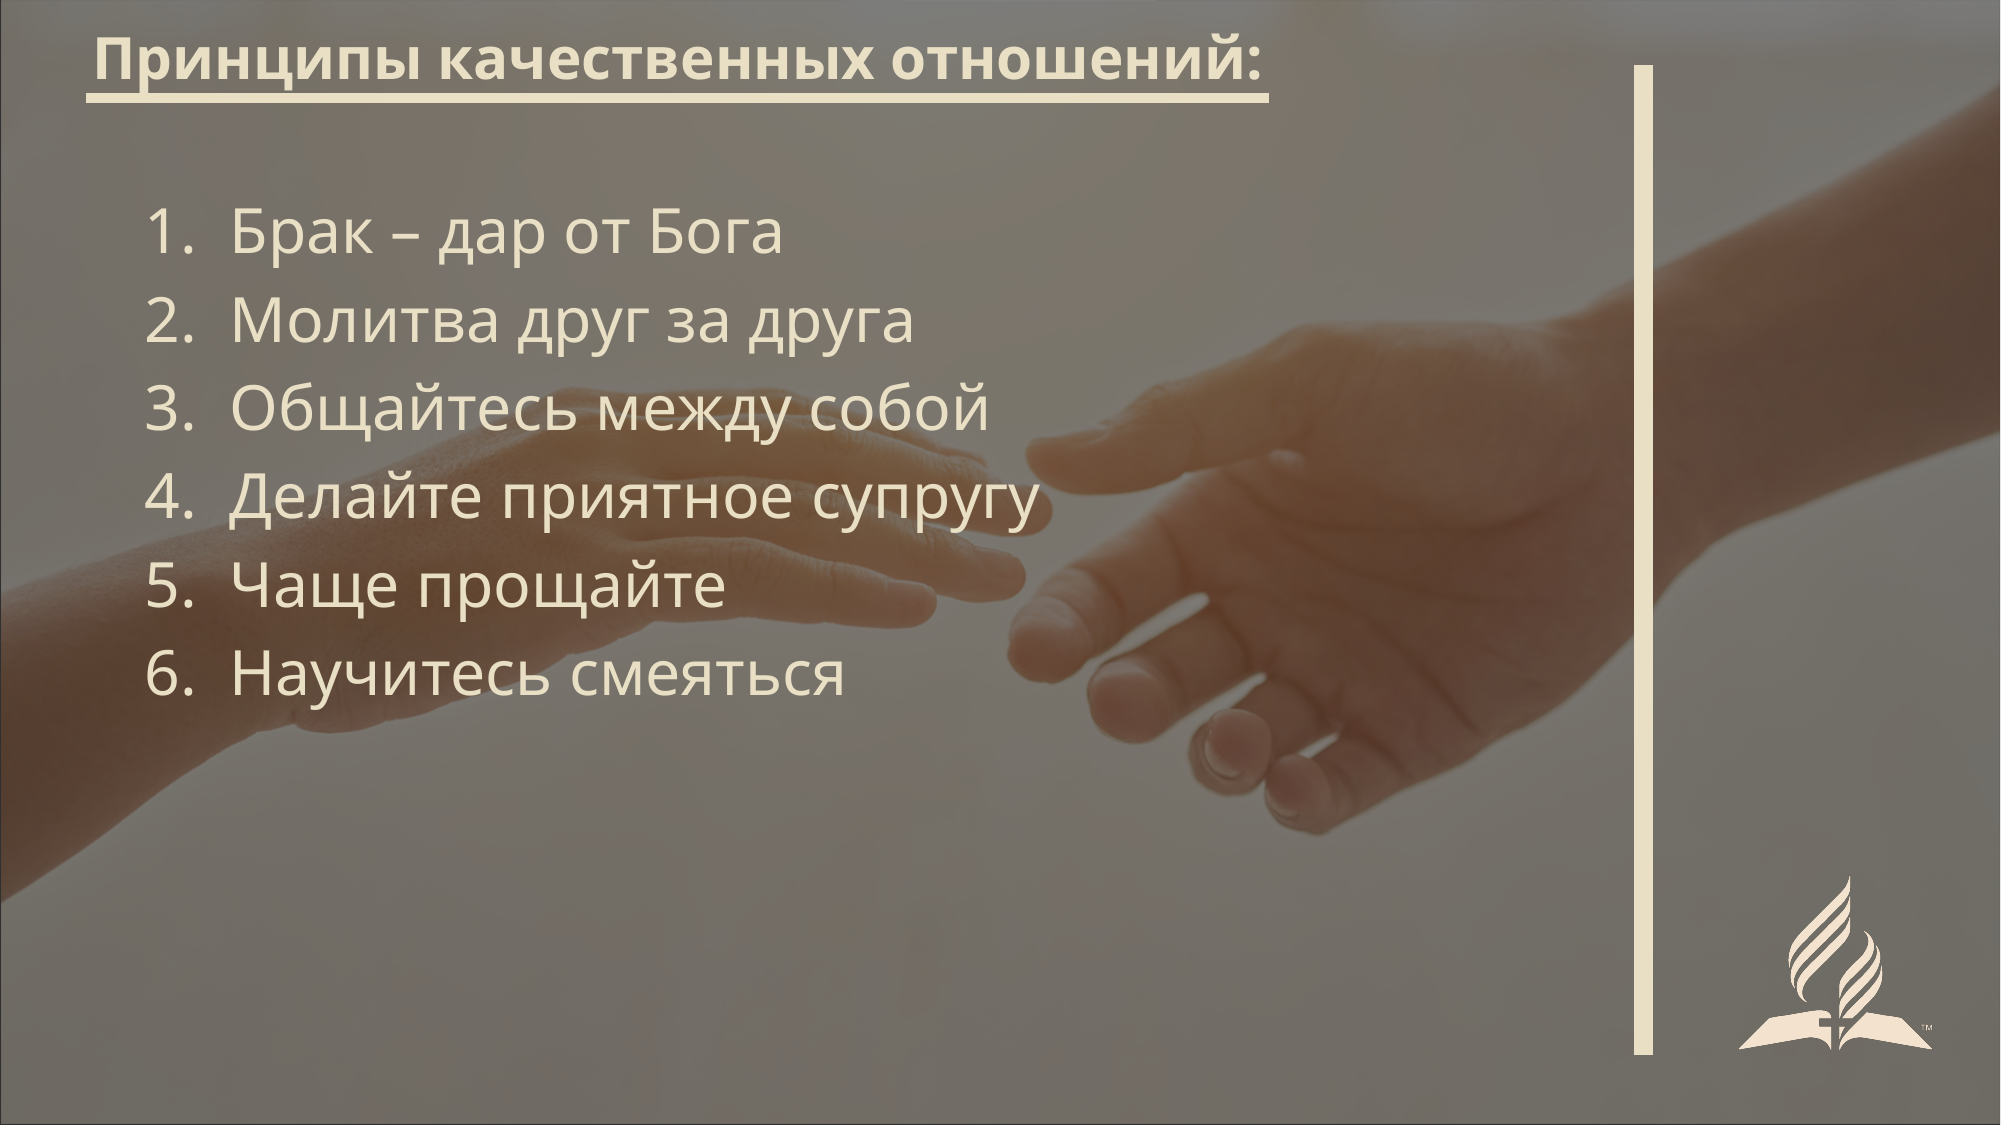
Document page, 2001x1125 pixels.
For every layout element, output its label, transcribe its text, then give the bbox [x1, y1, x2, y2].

picture [0, 0, 2001, 1125]
subtitle Брак – дар от Бога Молитва друг за друга Общайтесь между собой Делайте приятное супругу Чаще прощайте Научитесь смеяться [130, 192, 1608, 1026]
title Принципы качественных отношений: [15, 0, 1341, 100]
text_box [1634, 65, 1653, 1055]
text_box [86, 93, 1269, 103]
